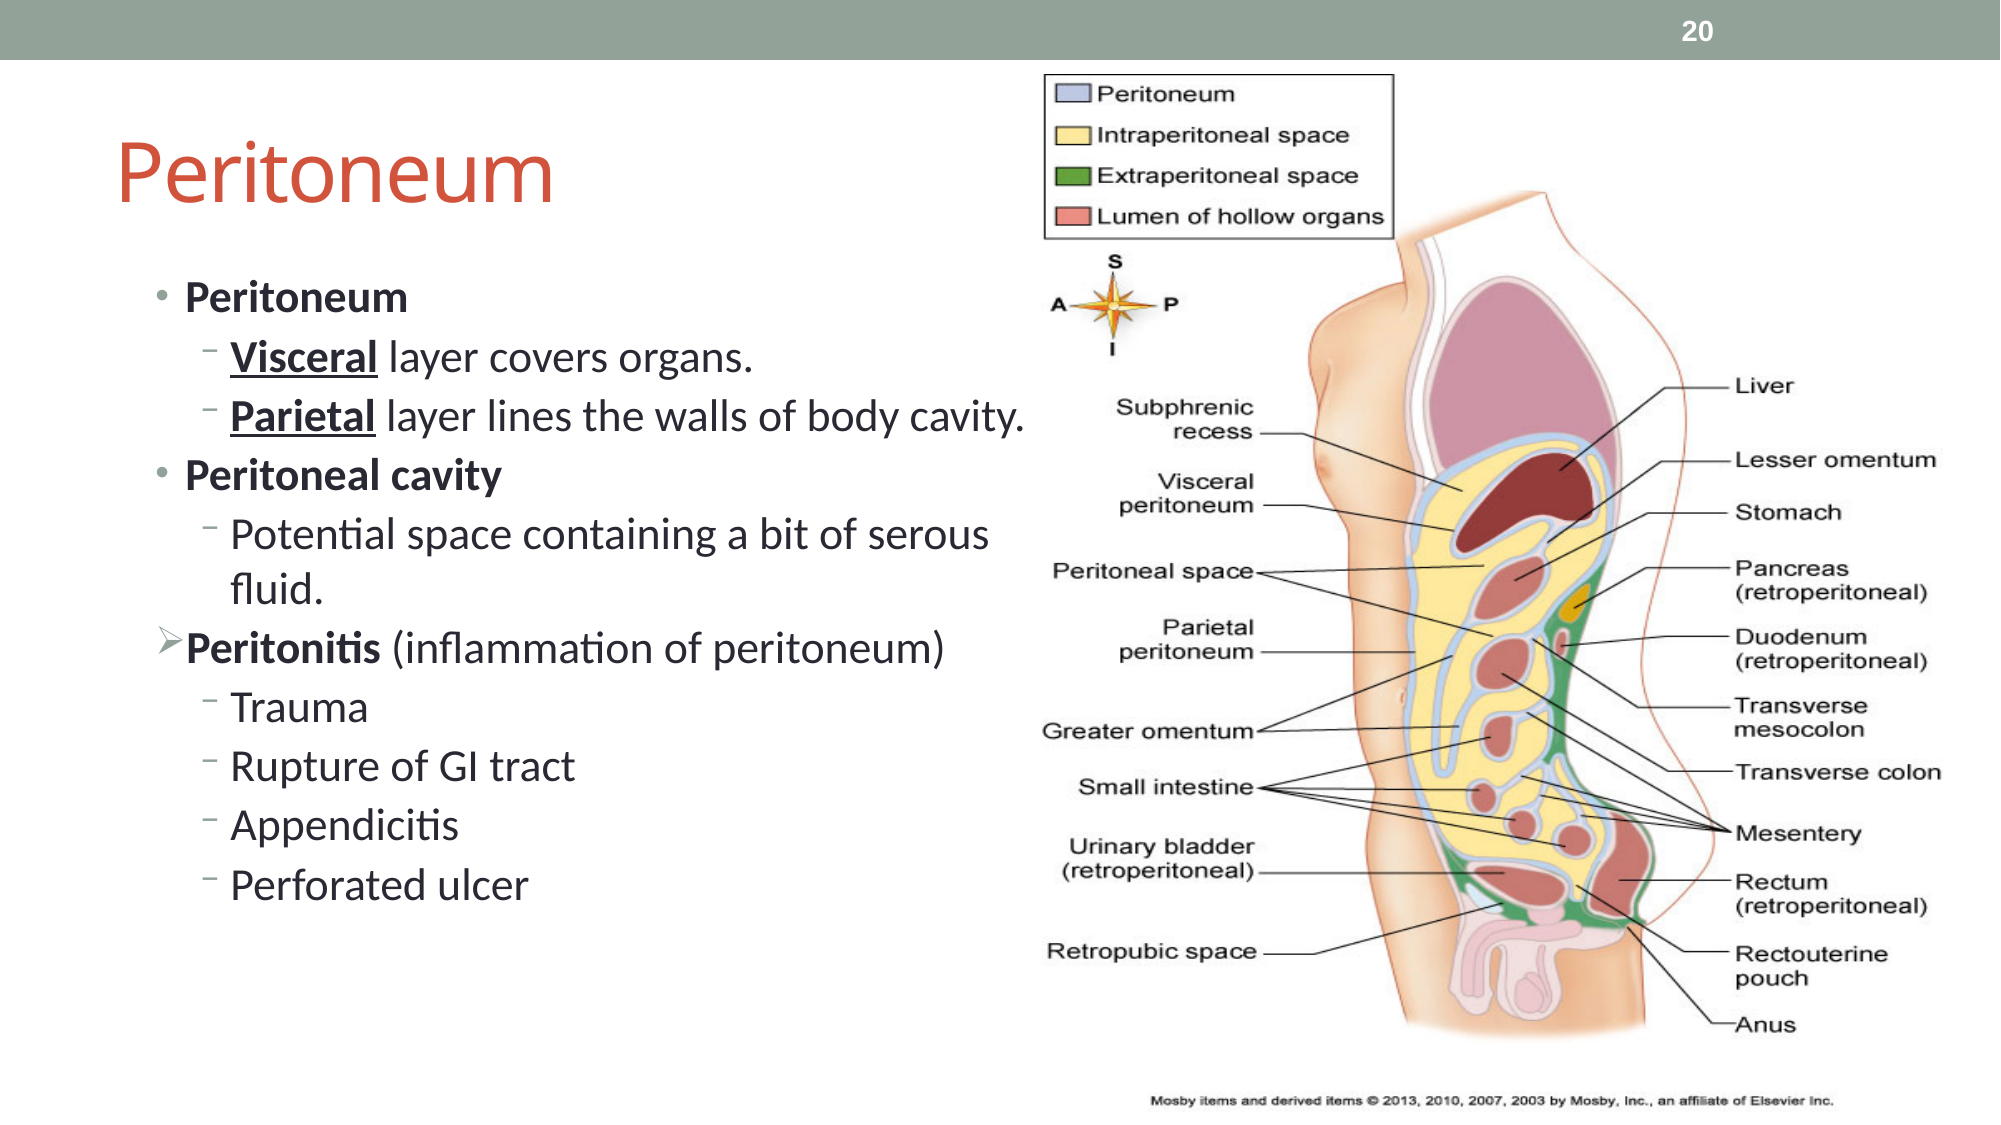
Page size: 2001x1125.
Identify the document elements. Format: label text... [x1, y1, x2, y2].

list Peritoneum Visceral layer covers organs. Parietal layer lines the walls of body cavity. Peritoneal cavity Potential space containing a bit of serous fluid. Peritonitis (inflammation of peritoneum) Trauma Rupture of GI tract Appendicitis Perforated ulcer [140, 259, 1037, 1112]
title Peritoneum [99, 87, 1037, 250]
slide_number 20 [1666, 3, 1900, 57]
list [1040, 74, 1943, 1112]
